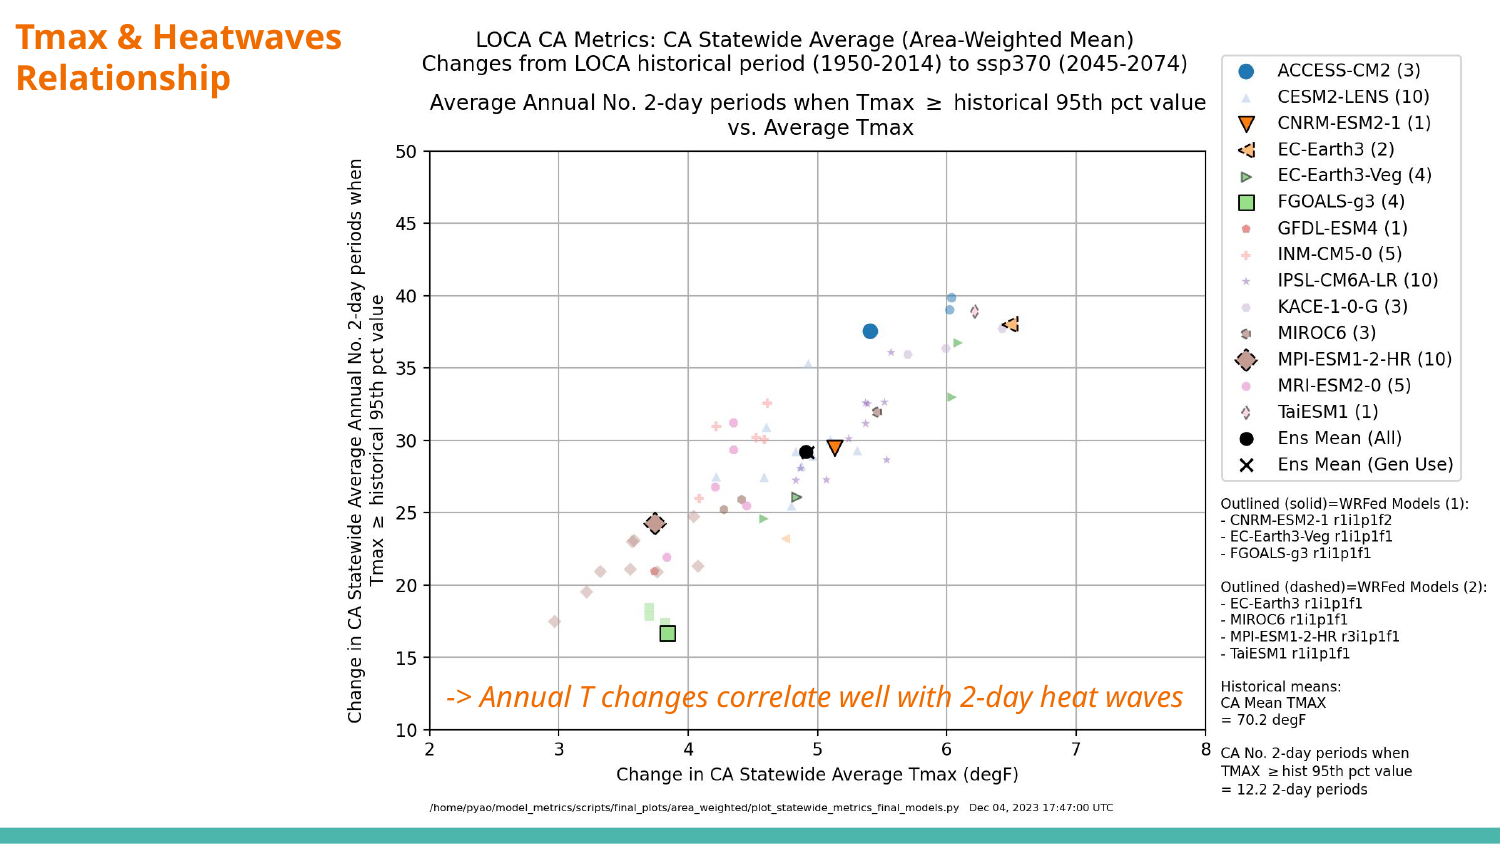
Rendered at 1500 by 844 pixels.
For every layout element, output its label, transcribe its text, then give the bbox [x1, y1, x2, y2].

picture [335, 18, 1500, 826]
title Tmax & Heatwaves Relationship [0, 0, 442, 116]
